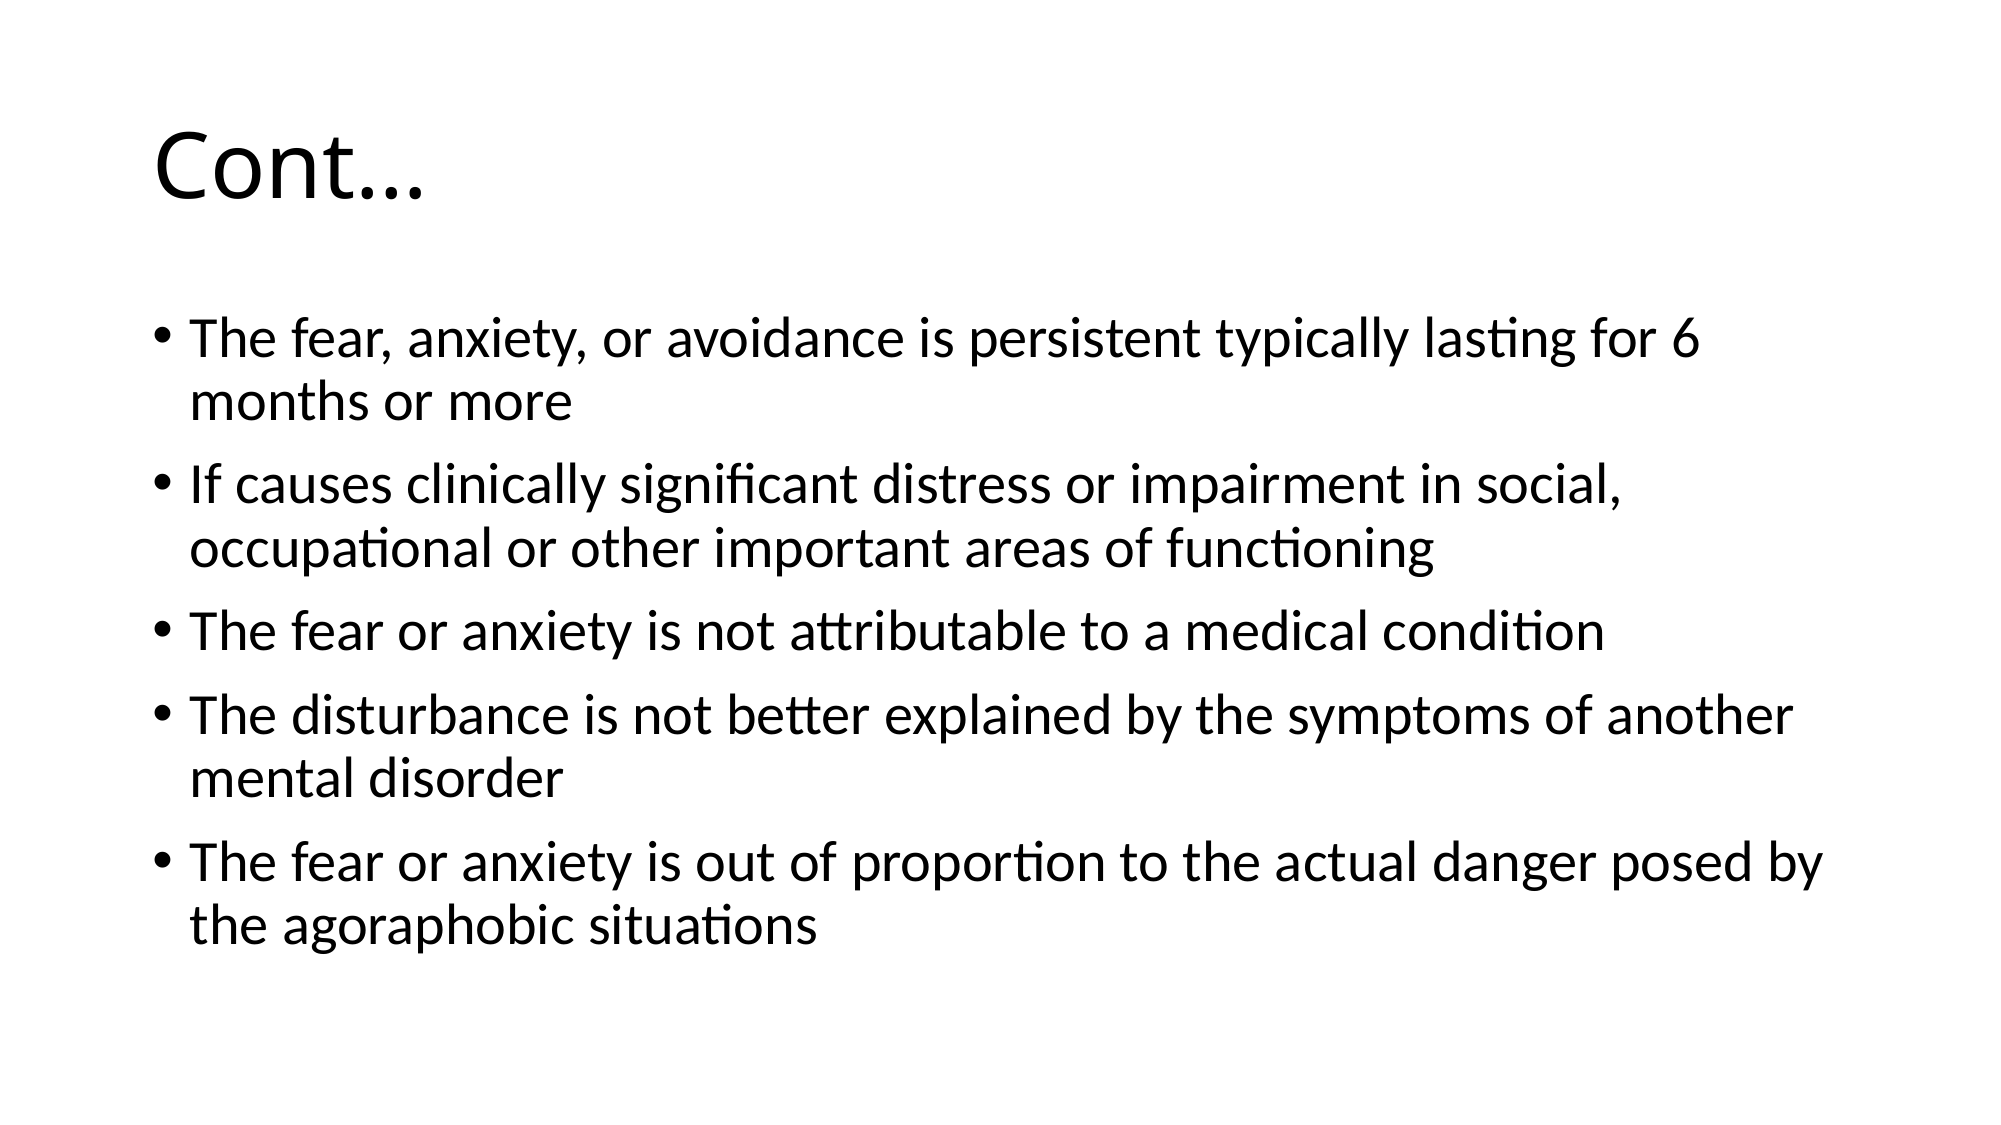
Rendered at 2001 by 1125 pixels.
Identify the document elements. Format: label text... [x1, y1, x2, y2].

title Cont… [137, 59, 1863, 278]
list The fear, anxiety, or avoidance is persistent typically lasting for 6 months or more If causes clinically significant distress or impairment in social, occupational or other important areas of functioning The fear or anxiety is not attributable to a medical condition The disturbance is not better explained by the symptoms of another mental disorder The fear or anxiety is out of proportion to the actual danger posed by the agoraphobic situations [137, 299, 1863, 1014]
